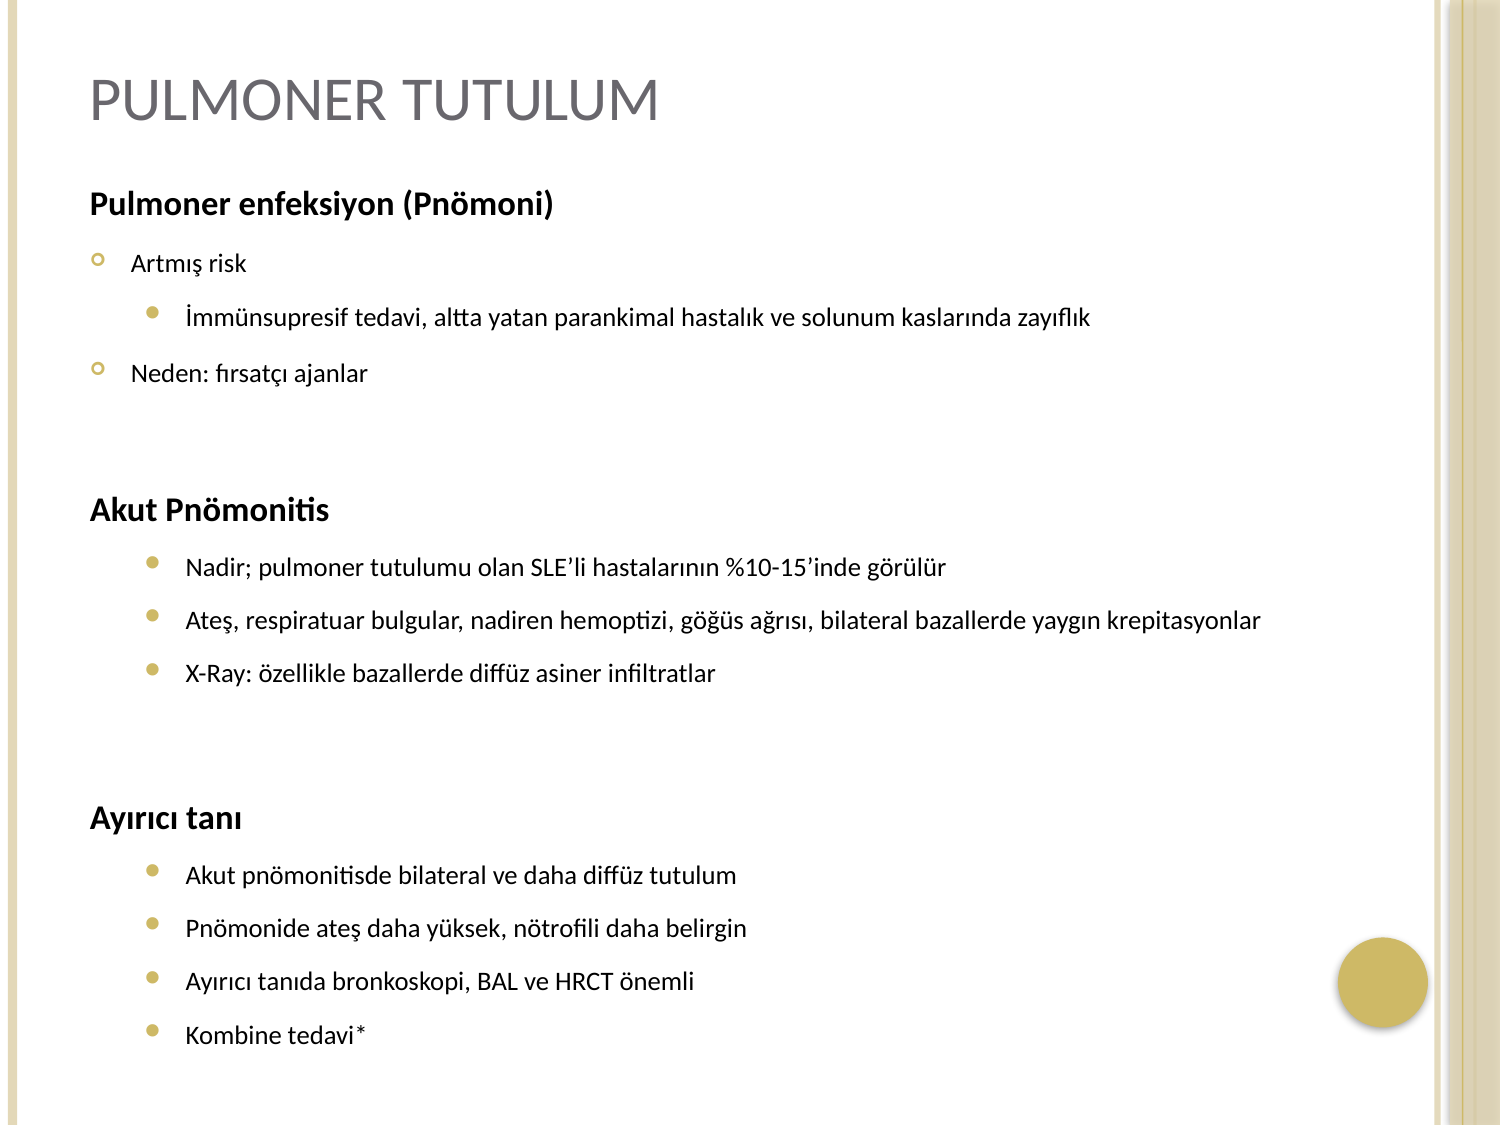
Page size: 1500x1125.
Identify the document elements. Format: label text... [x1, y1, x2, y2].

title Pulmoner tutulum [75, 45, 1300, 141]
list Pulmoner enfeksiyon (Pnömoni) Artmış risk İmmünsupresif tedavi, altta yatan parankimal hastalık ve solunum kaslarında zayıflık Neden: fırsatçı ajanlar Akut Pnömonitis Nadir; pulmoner tutulumu olan SLE’li hastalarının %10-15’inde görülür Ateş, respiratuar bulgular, nadiren hemoptizi, göğüs ağrısı, bilateral bazallerde yaygın krepitasyonlar X-Ray: özellikle bazallerde diffüz asiner infiltratlar Ayırıcı tanı Akut pnömonitisde bilateral ve daha diffüz tutulum Pnömonide ateş daha yüksek, nötrofili daha belirgin Ayırıcı tanıda bronkoskopi, BAL ve HRCT önemli Kombine tedavi* [75, 152, 1395, 1062]
